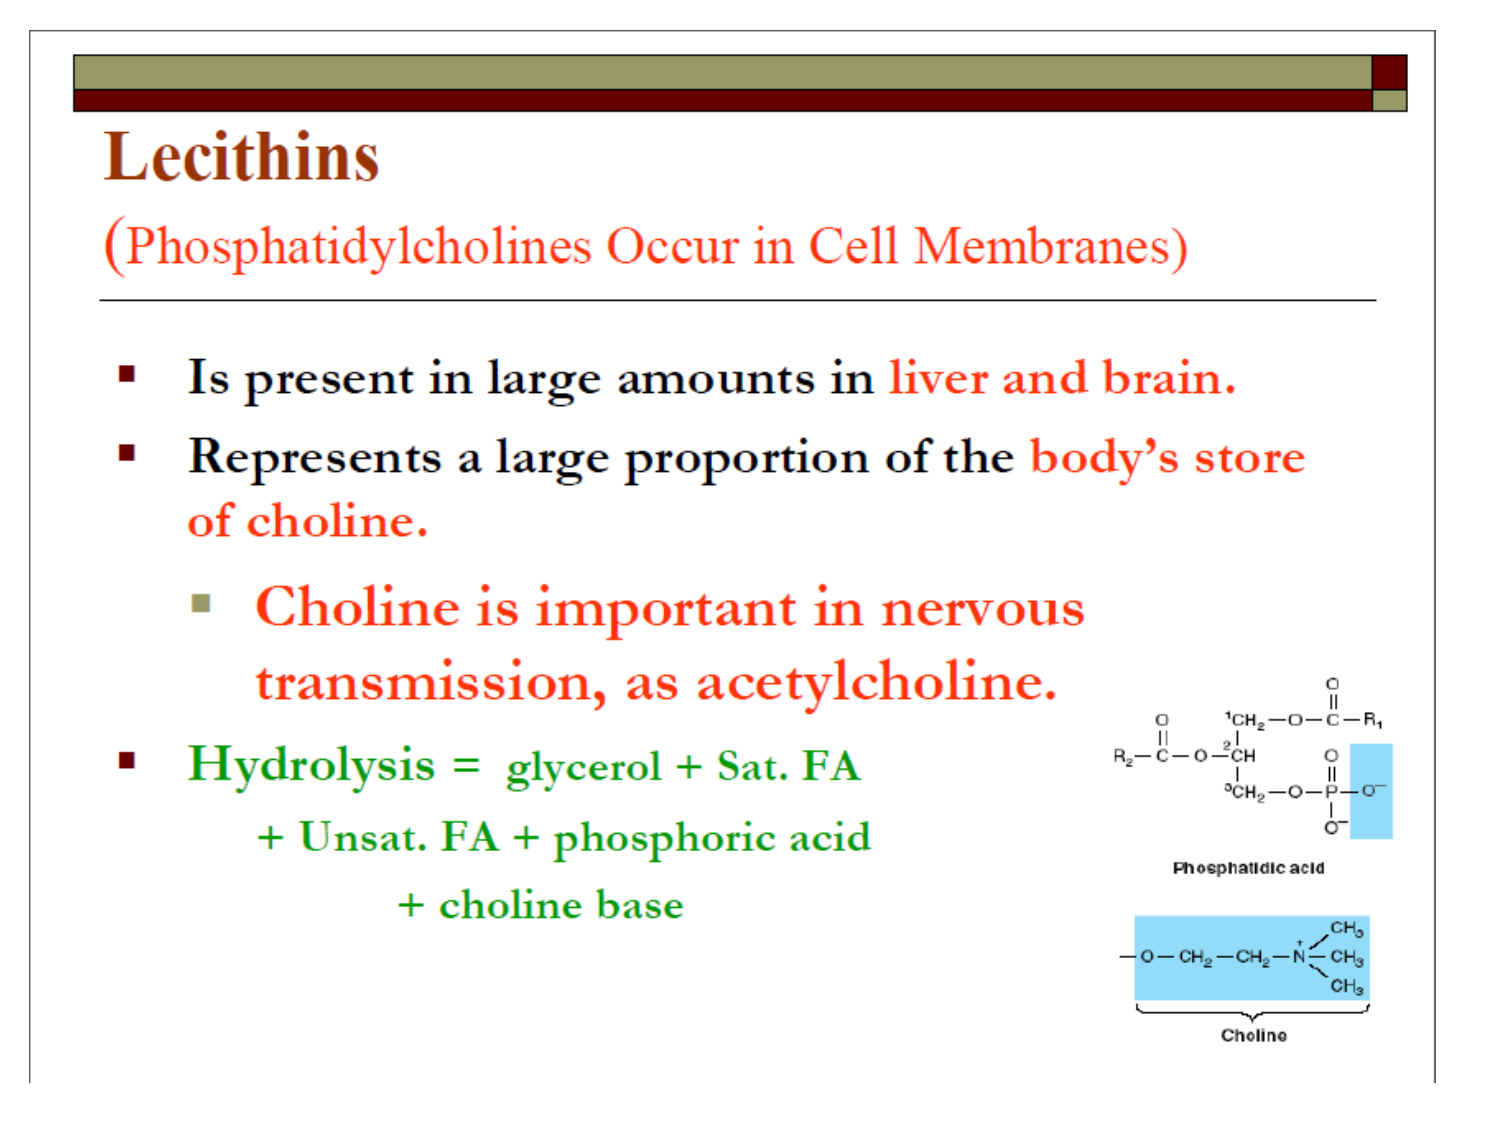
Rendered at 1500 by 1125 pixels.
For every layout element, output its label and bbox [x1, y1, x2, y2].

list [29, 30, 1436, 1083]
